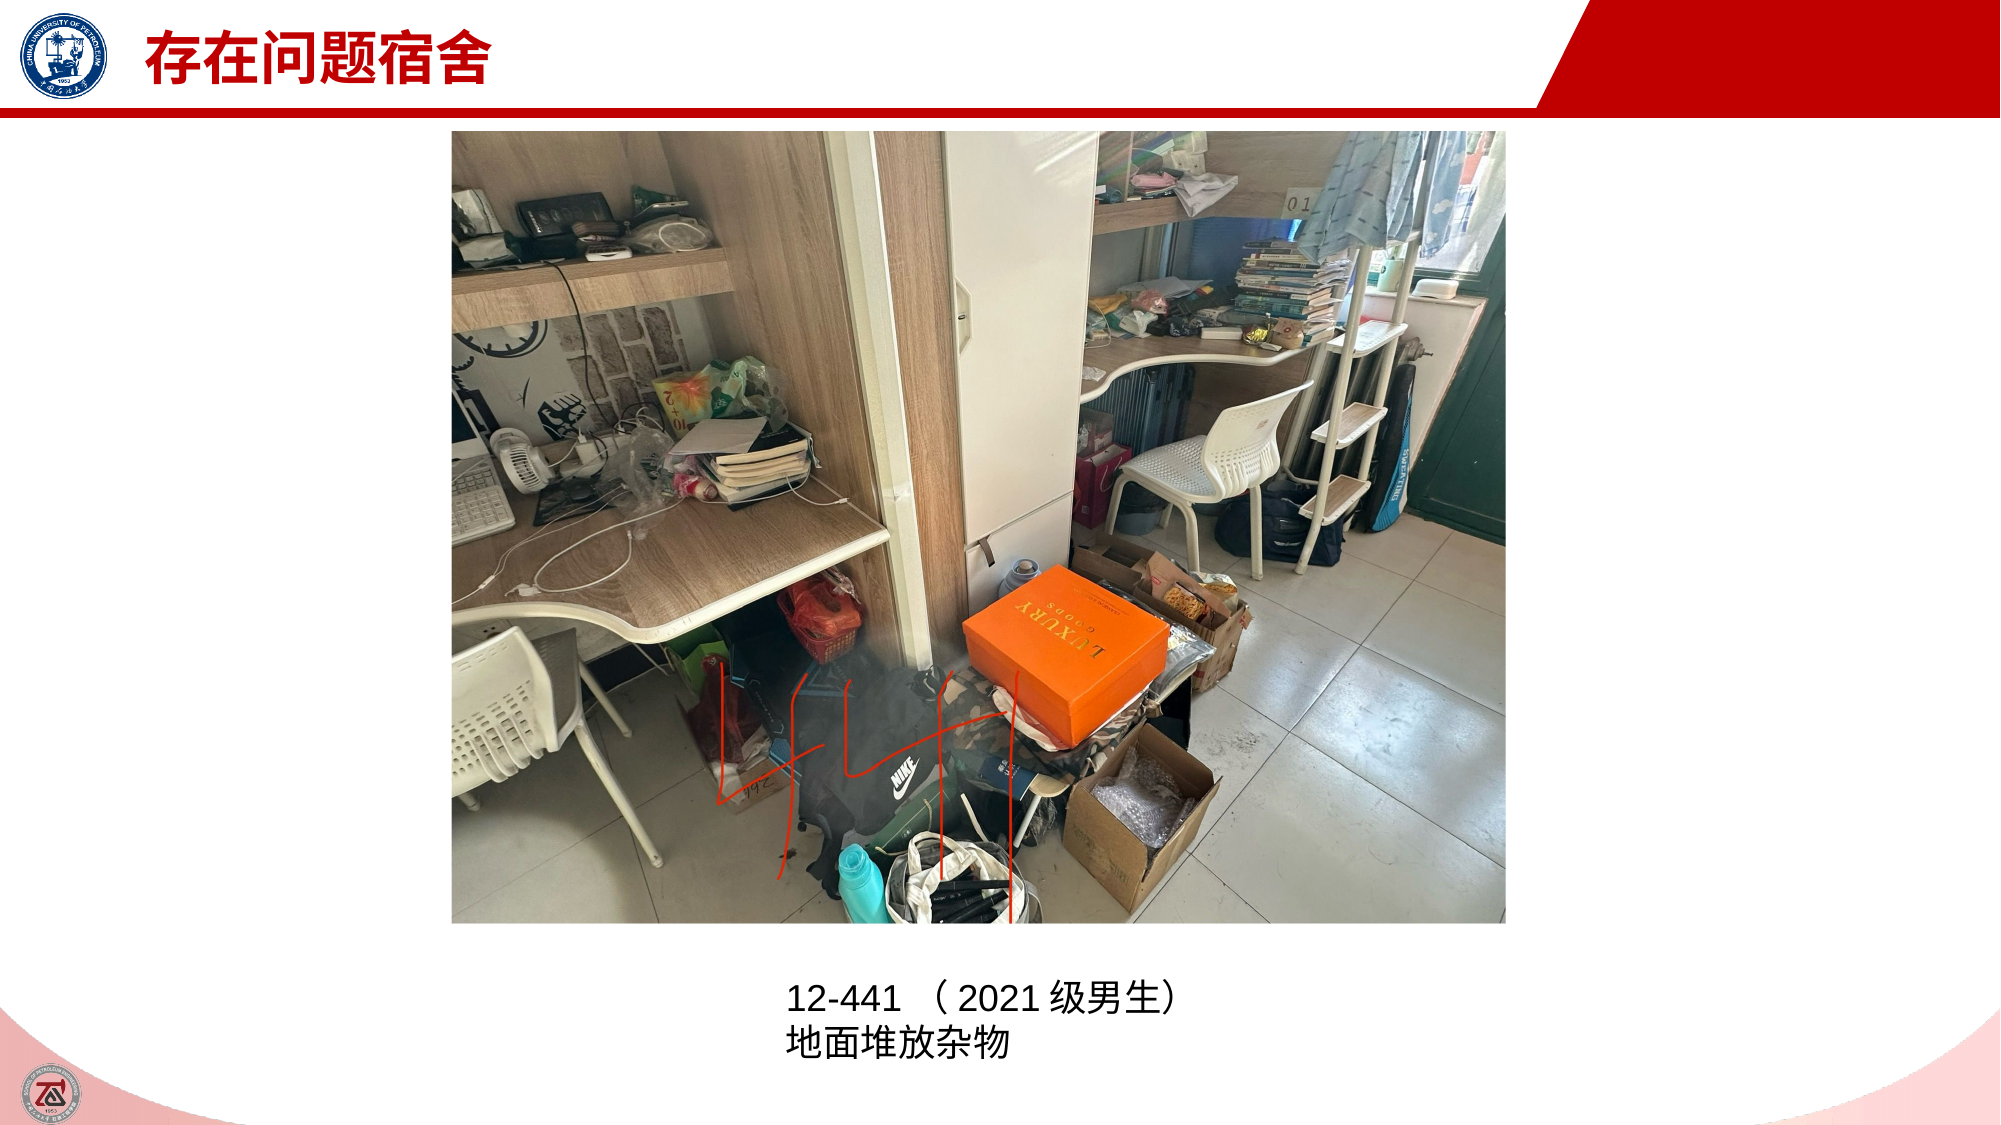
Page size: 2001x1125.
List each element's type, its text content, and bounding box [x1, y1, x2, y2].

text_box 存在问题宿舍 [129, 14, 509, 99]
picture [1745, 1006, 2001, 1125]
picture [450, 131, 1506, 924]
picture [20, 13, 107, 99]
picture [0, 1006, 255, 1125]
text_box 12-441（2021级男生） 地面堆放杂物 [771, 966, 1452, 1072]
